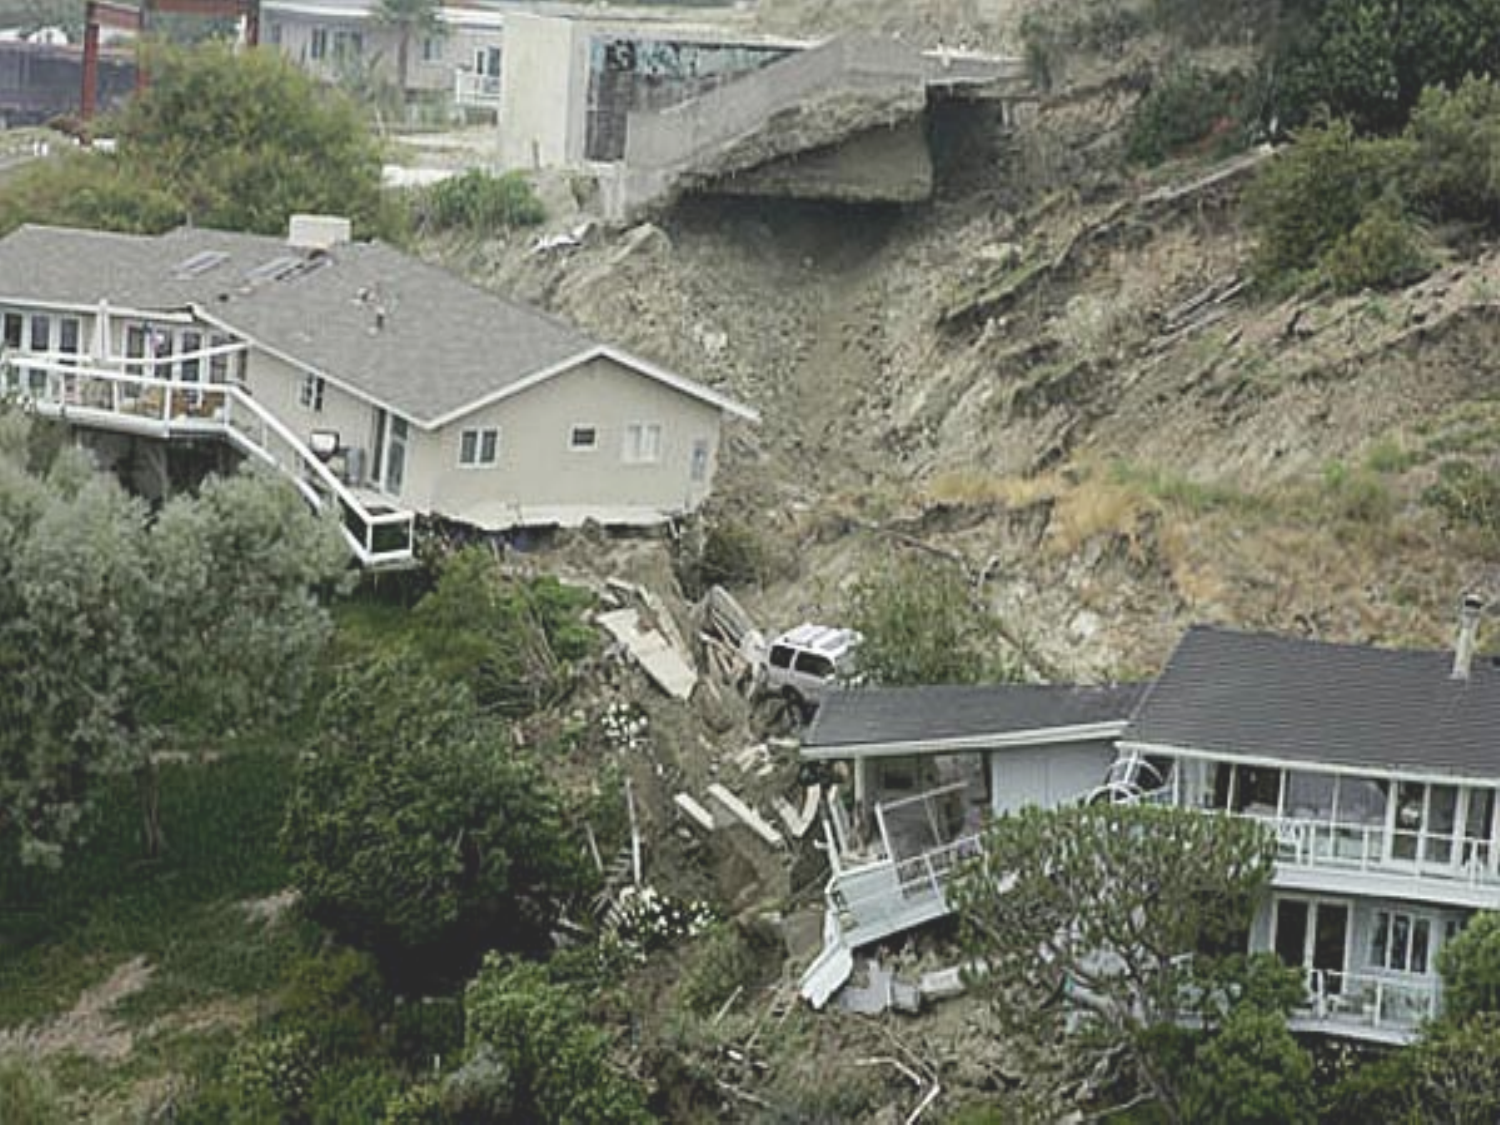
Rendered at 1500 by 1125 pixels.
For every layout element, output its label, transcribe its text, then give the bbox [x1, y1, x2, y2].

text_box Ни в коем случае нельзя тушить водой включенные в сеть электроприборы и горящие провода! [0, 0, 1500, 1125]
